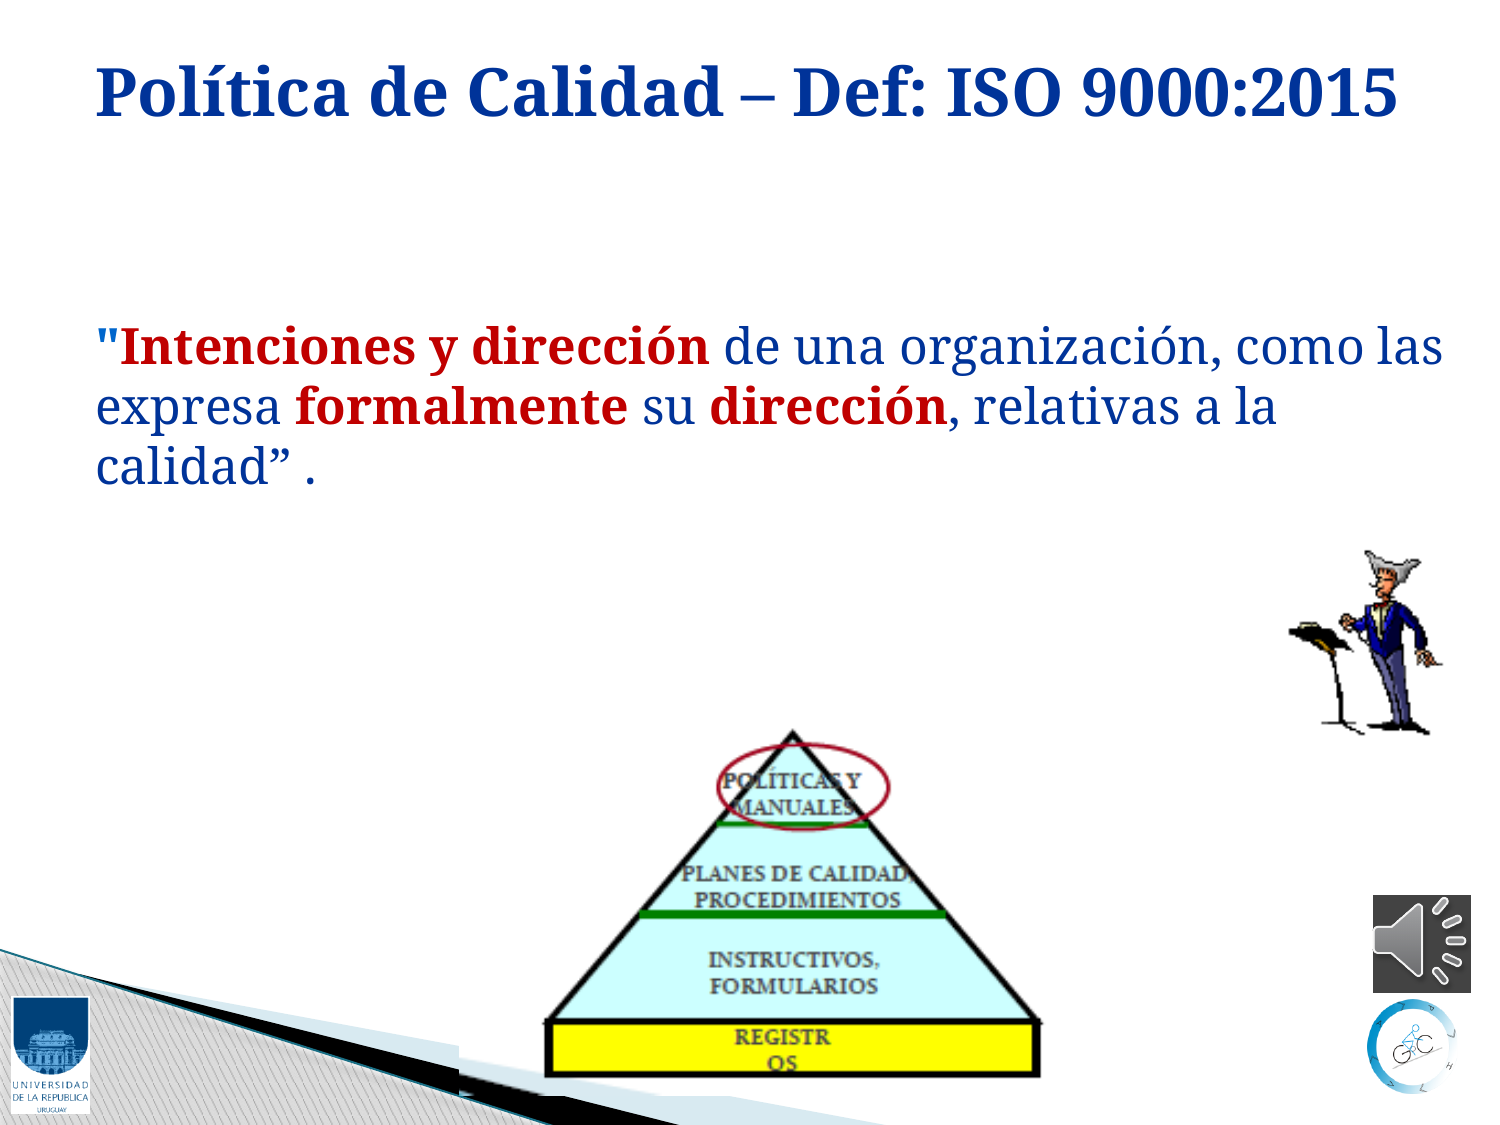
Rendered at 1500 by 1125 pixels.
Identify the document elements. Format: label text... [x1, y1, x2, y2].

text_box "Intenciones y dirección de una organización, como las expresa formalmente su dirección, relativas a la calidad” . [80, 261, 1483, 562]
picture [1367, 999, 1458, 1094]
text_box Política de Calidad – Def: ISO 9000:2015 [80, 42, 1436, 138]
picture [1270, 538, 1465, 742]
picture [459, 692, 1104, 1096]
picture [1371, 893, 1473, 995]
picture [11, 996, 90, 1114]
